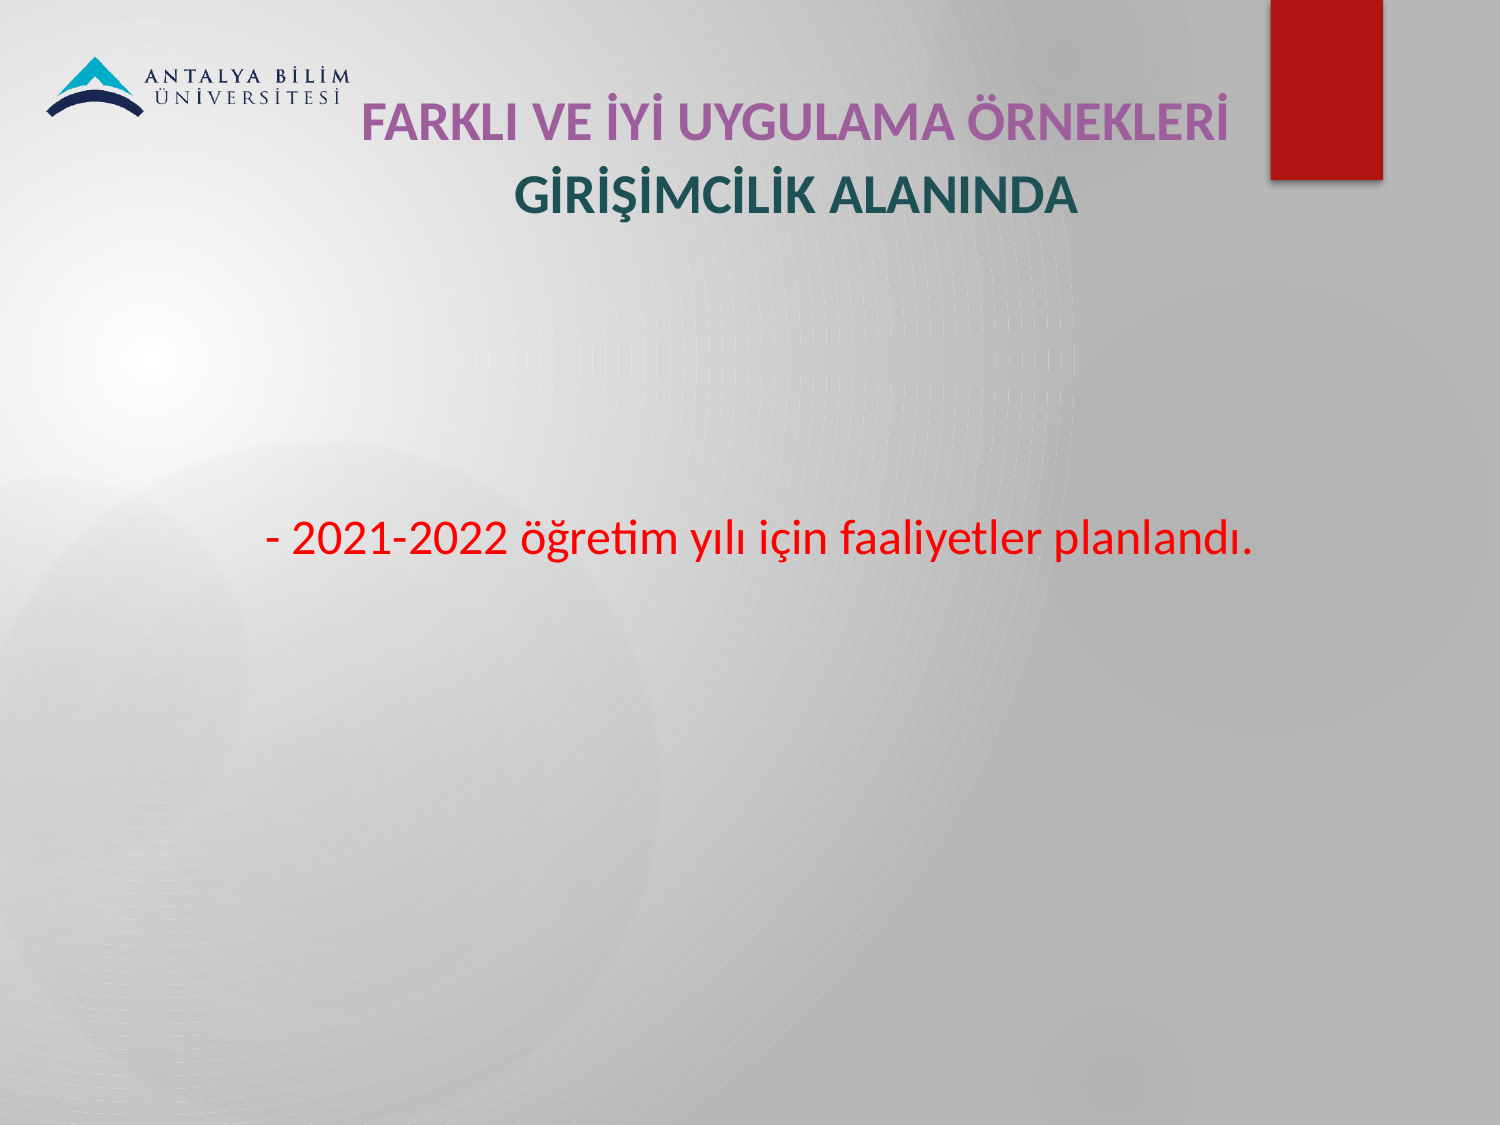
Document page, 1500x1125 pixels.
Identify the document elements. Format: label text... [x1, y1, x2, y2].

text_box FARKLI VE İYİ UYGULAMA ÖRNEKLERİ GİRİŞİMCİLİK ALANINDA [335, 77, 1257, 241]
picture [46, 54, 351, 120]
text_box - 2021-2022 öğretim yılı için faaliyetler planlandı. [87, 497, 1433, 572]
